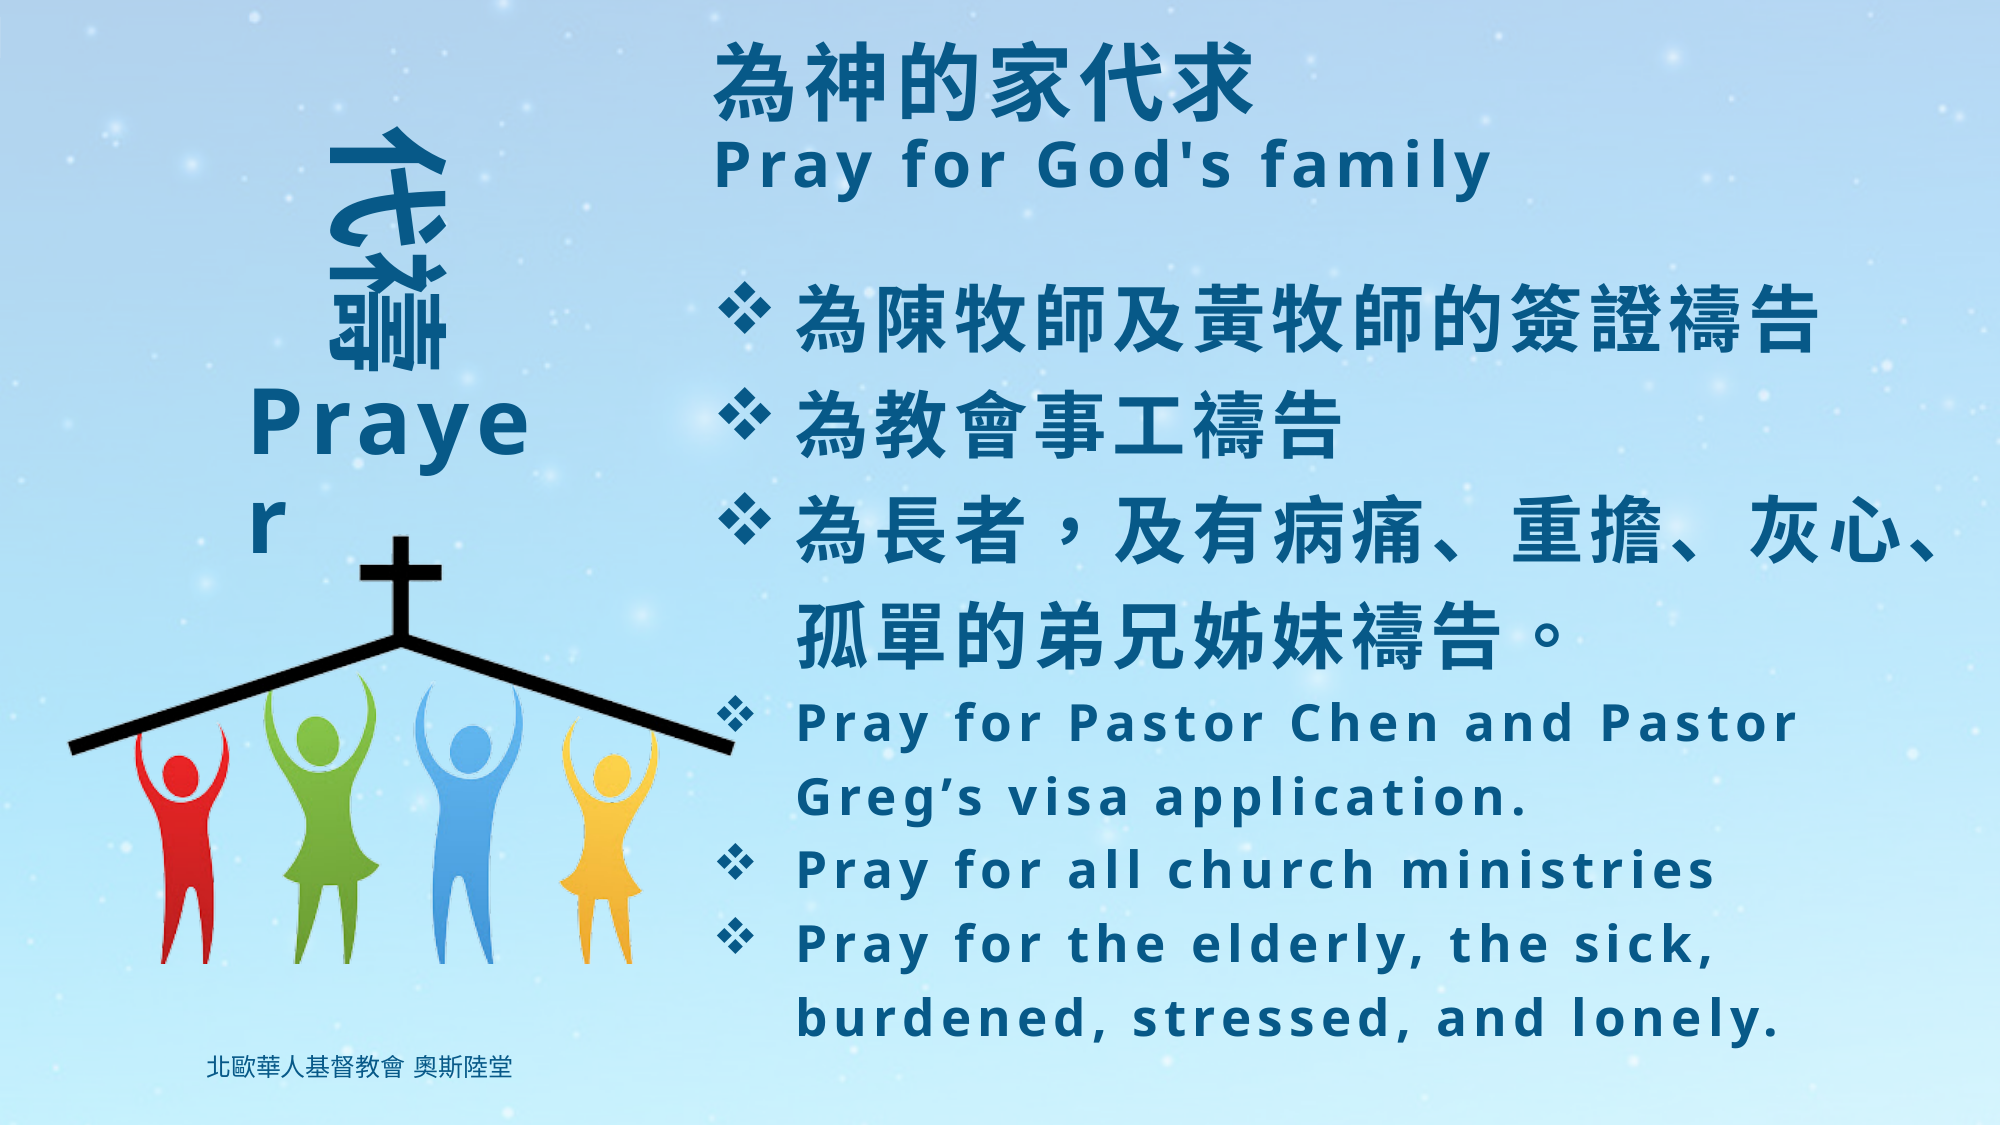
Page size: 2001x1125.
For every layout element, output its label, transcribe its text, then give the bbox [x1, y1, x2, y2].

list 為陳牧師及黃牧師的簽證禱告 為教會事工禱告 為長者，及有病痛、重擔、灰心、孤單的弟兄姊妹禱告。 Pray for Pastor Chen and Pastor Greg’s visa application. Pray for all church ministries Pray for the elderly, the sick, burdened, stressed, and lonely. [697, 248, 2000, 1117]
text_box Prayer [231, 361, 593, 587]
footer 北歐華人基督教會 奧斯陸堂 [92, 1036, 636, 1096]
title 為神的家代求 Pray for God's family [697, 31, 1676, 210]
picture [0, 521, 697, 964]
